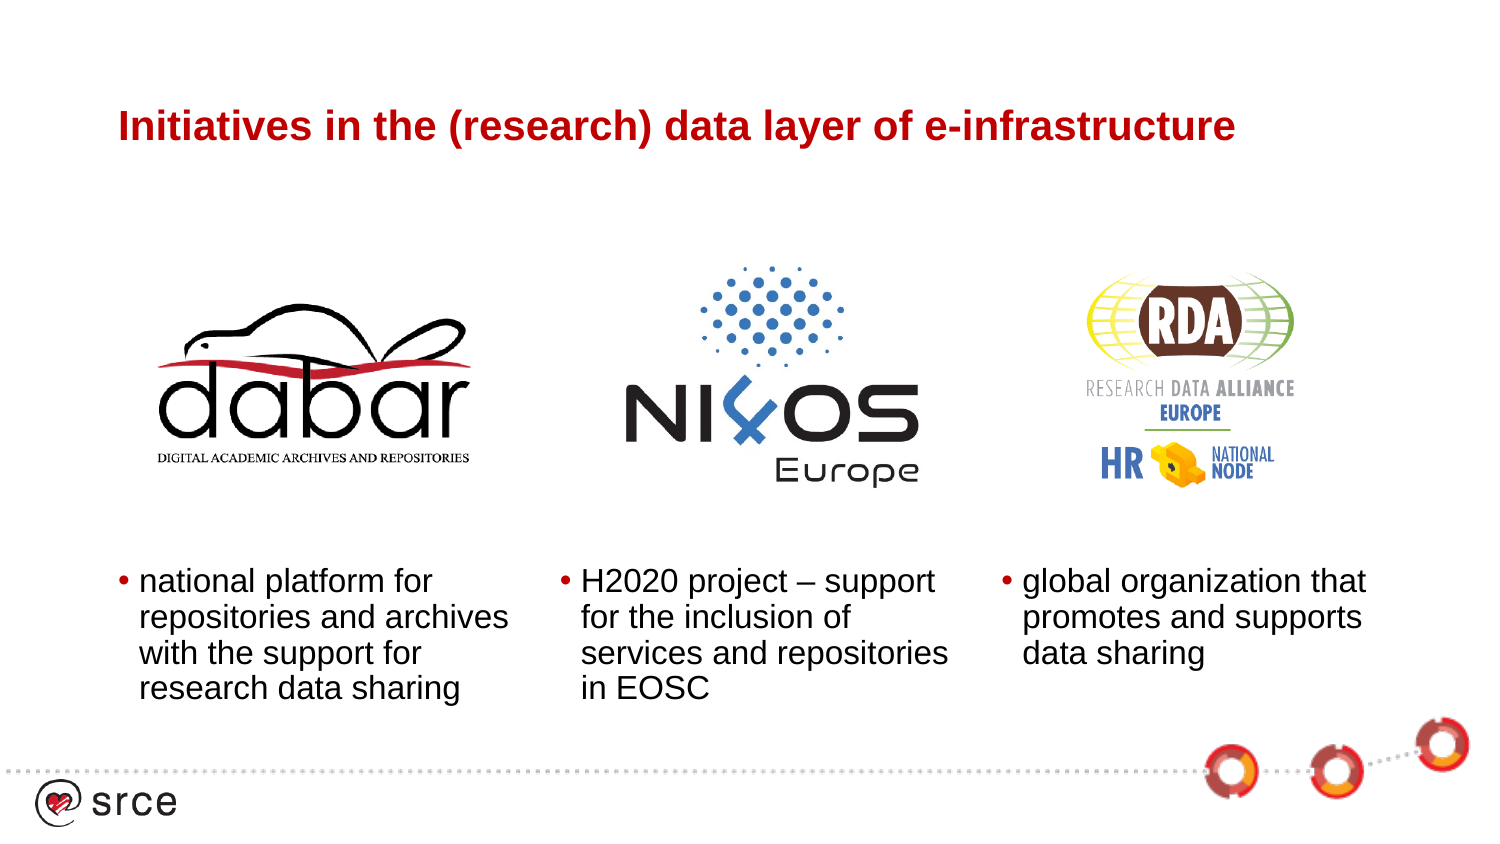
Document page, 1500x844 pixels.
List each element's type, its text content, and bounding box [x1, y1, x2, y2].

picture [0, 705, 1487, 827]
text_box national platform for repositories and archives with the support for research data sharing H2020 project – support for the inclusion of services and repositories in EOSC global organization that promotes and supports data sharing [103, 556, 1417, 760]
picture [617, 256, 927, 491]
title Initiatives in the (research) data layer of e-infrastructure [103, 44, 1397, 208]
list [1071, 261, 1309, 500]
picture [151, 290, 473, 470]
